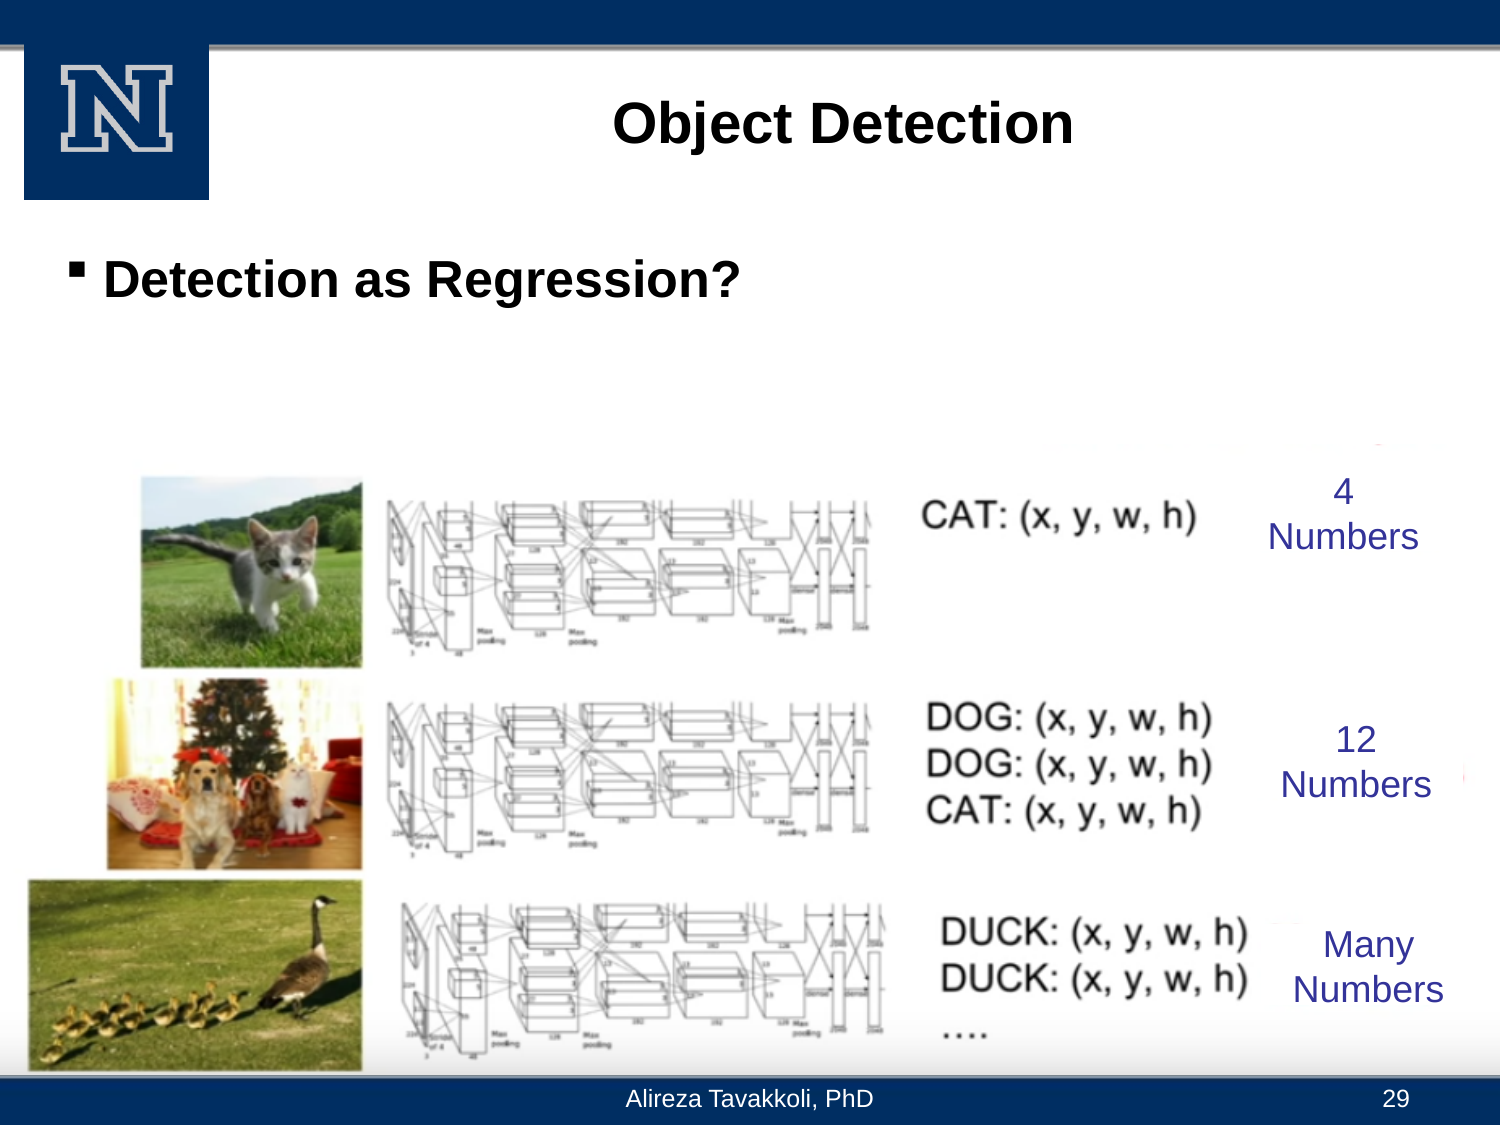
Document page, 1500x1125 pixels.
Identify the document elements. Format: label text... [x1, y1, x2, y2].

picture [0, 0, 1500, 200]
title Object Detection [237, 62, 1450, 188]
picture [0, 444, 1500, 1125]
slide_number 29 [1074, 1075, 1425, 1119]
footer Alireza Tavakkoli, PhD [512, 1075, 988, 1119]
list Detection as Regression? [50, 237, 1450, 444]
